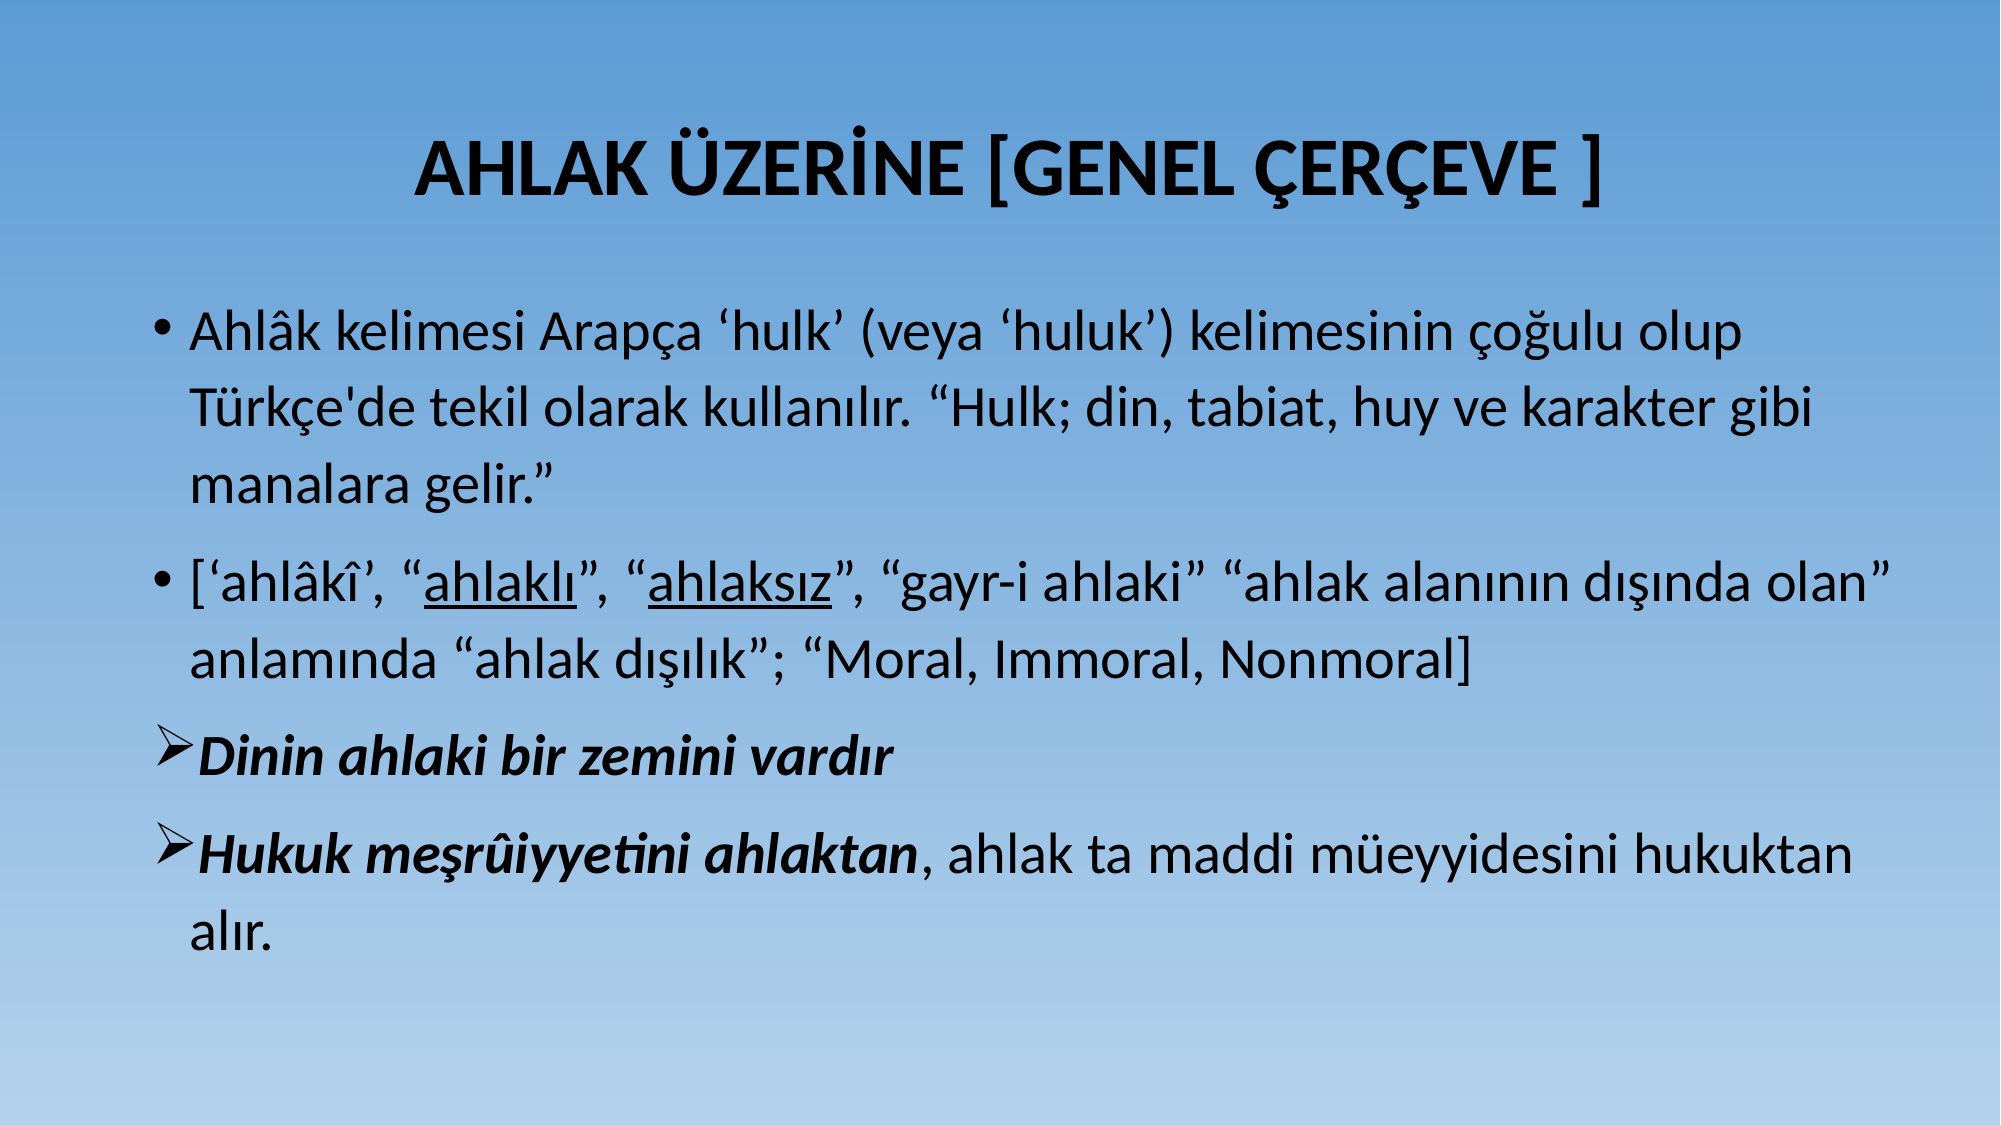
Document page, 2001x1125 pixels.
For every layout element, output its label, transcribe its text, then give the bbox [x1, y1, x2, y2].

title AHLAK ÜZERİNE [GENEL ÇERÇEVE ] [137, 59, 1863, 277]
list Ahlâk kelimesi Arapça ‘hulk’ (veya ‘huluk’) kelimesinin çoğulu olup Türkçe'de tekil olarak kullanılır. “Hulk; din, tabiat, huy ve karakter gibi manalara gelir.” [‘ahlâkî’, “ahlaklı”, “ahlaksız”, “gayr-i ahlaki” “ahlak alanının dışında olan” anlamında “ahlak dışılık”; “Moral, Immoral, Nonmoral] Dinin ahlaki bir zemini vardır Hukuk meşrûiyyetini ahlaktan, ahlak ta maddi müeyyidesini hukuktan alır. [137, 277, 1950, 1078]
